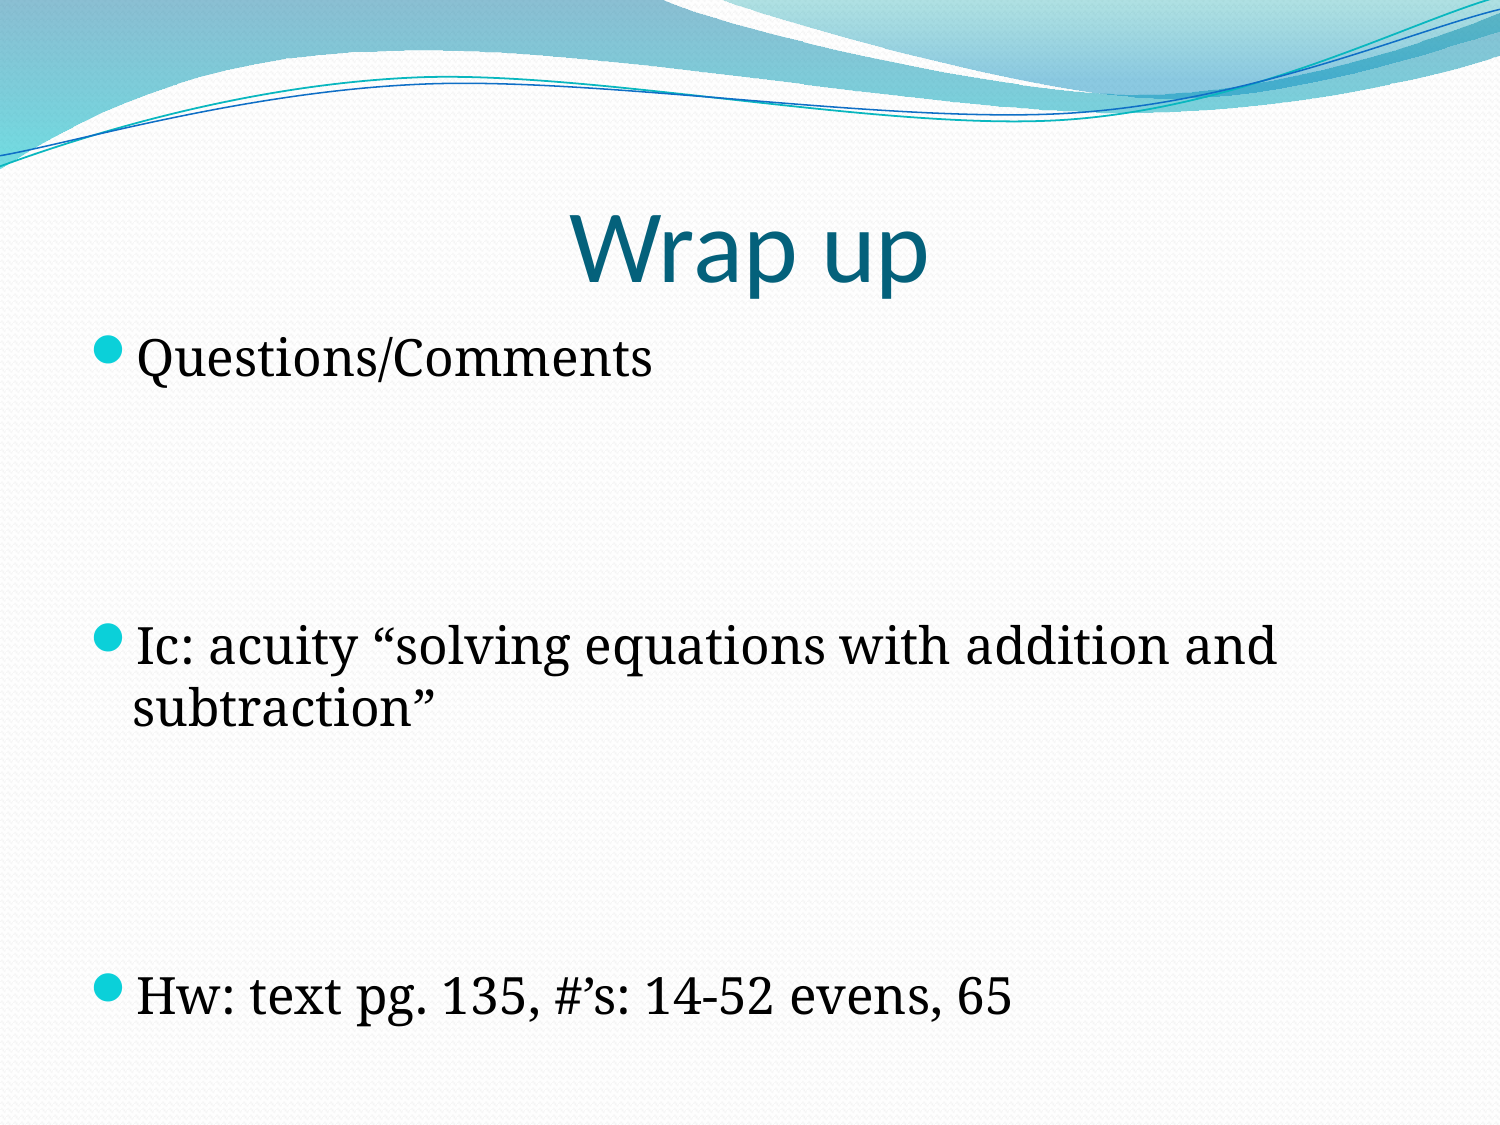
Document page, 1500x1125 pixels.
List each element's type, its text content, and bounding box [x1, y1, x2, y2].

list Questions/Comments Ic: acuity “solving equations with addition and subtraction” Hw: text pg. 135, #’s: 14-52 evens, 65 [75, 317, 1425, 1038]
title Wrap up [75, 115, 1425, 303]
